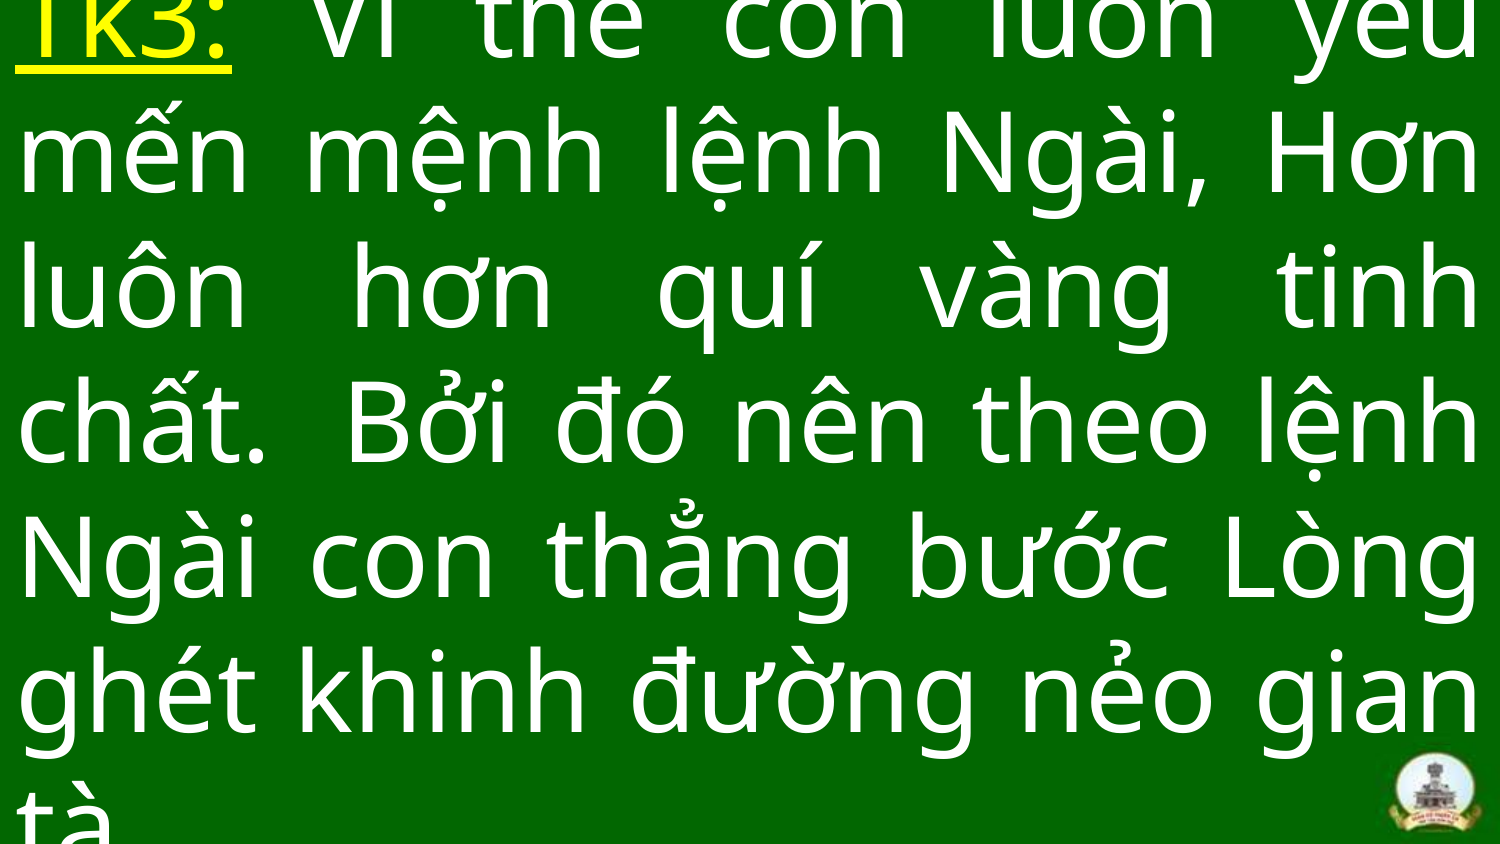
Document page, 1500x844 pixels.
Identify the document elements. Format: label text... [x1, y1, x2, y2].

picture [0, 835, 1500, 844]
title Tk3: Vì thế con luôn yêu mến mệnh lệnh Ngài, Hơn luôn hơn quí vàng tinh chất. Bởi đó nên theo lệnh Ngài con thẳng bước Lòng ghét khinh đường nẻo gian tà. [0, 0, 1500, 835]
